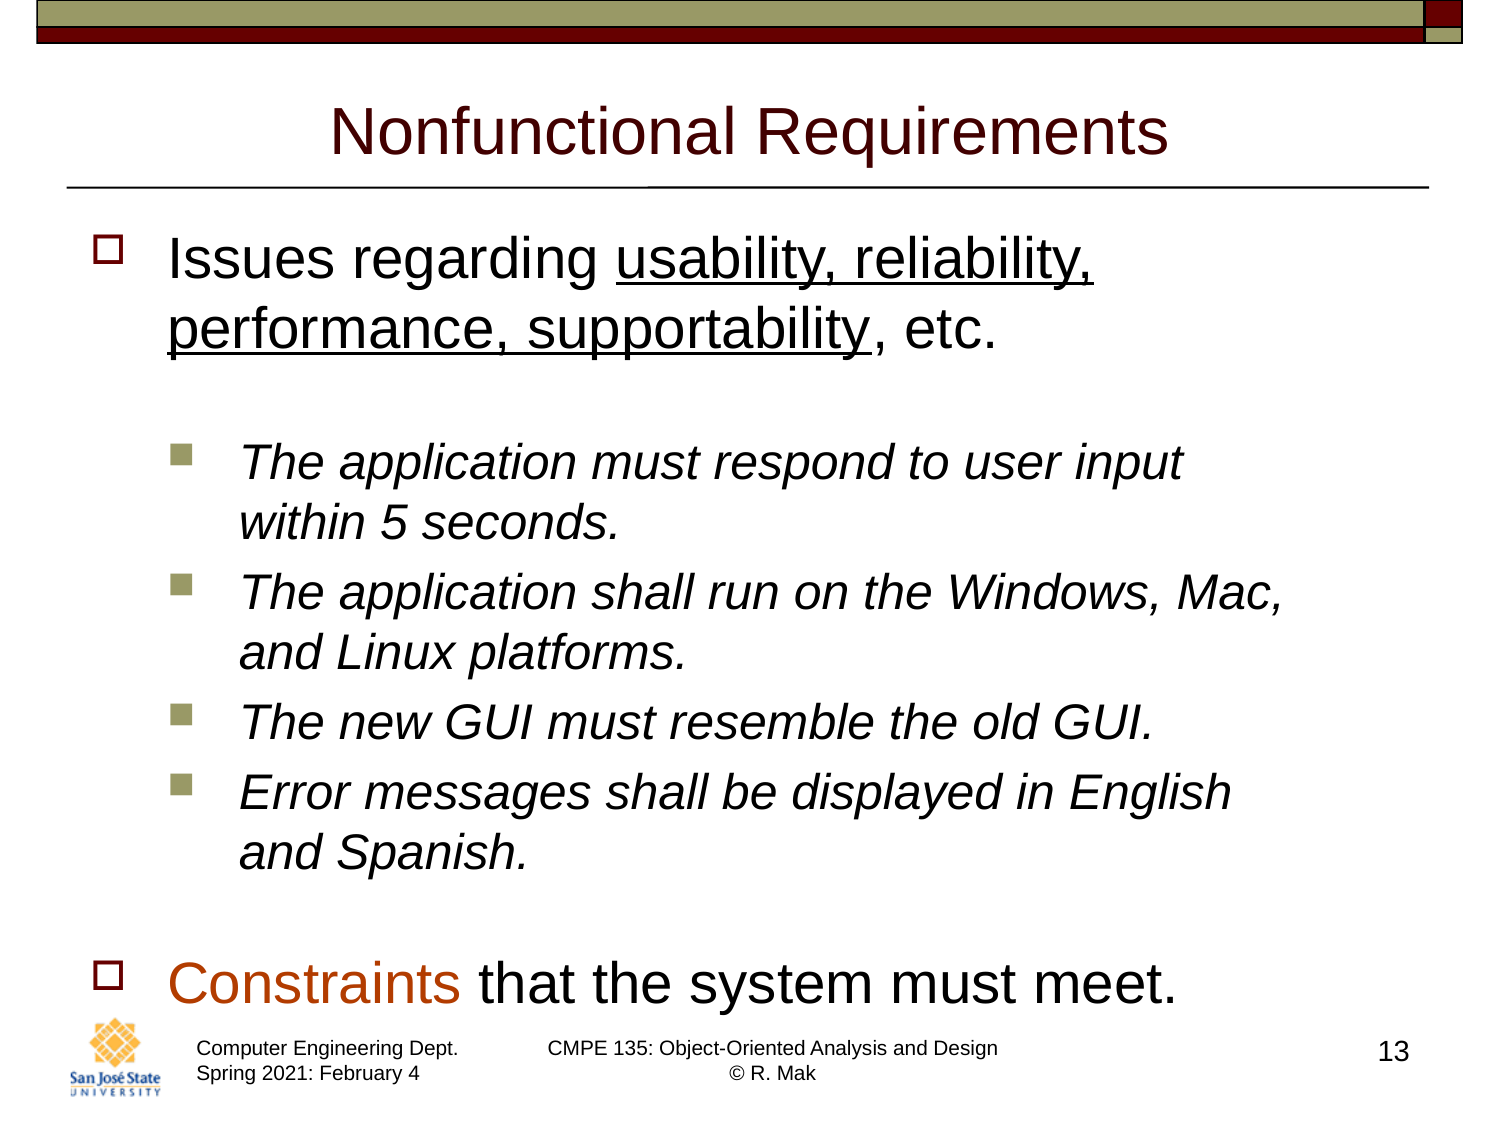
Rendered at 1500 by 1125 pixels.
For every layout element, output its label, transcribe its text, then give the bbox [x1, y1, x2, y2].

title Nonfunctional Requirements [75, 67, 1425, 175]
list Issues regarding usability, reliability, performance, supportability, etc. The application must respond to user input within 5 seconds. The application shall run on the Windows, Mac, and Linux platforms. The new GUI must resemble the old GUI. Error messages shall be displayed in English and Spanish. Constraints that the system must meet. [75, 212, 1425, 1006]
slide_number 13 [1335, 1025, 1425, 1100]
picture [60, 1012, 166, 1112]
